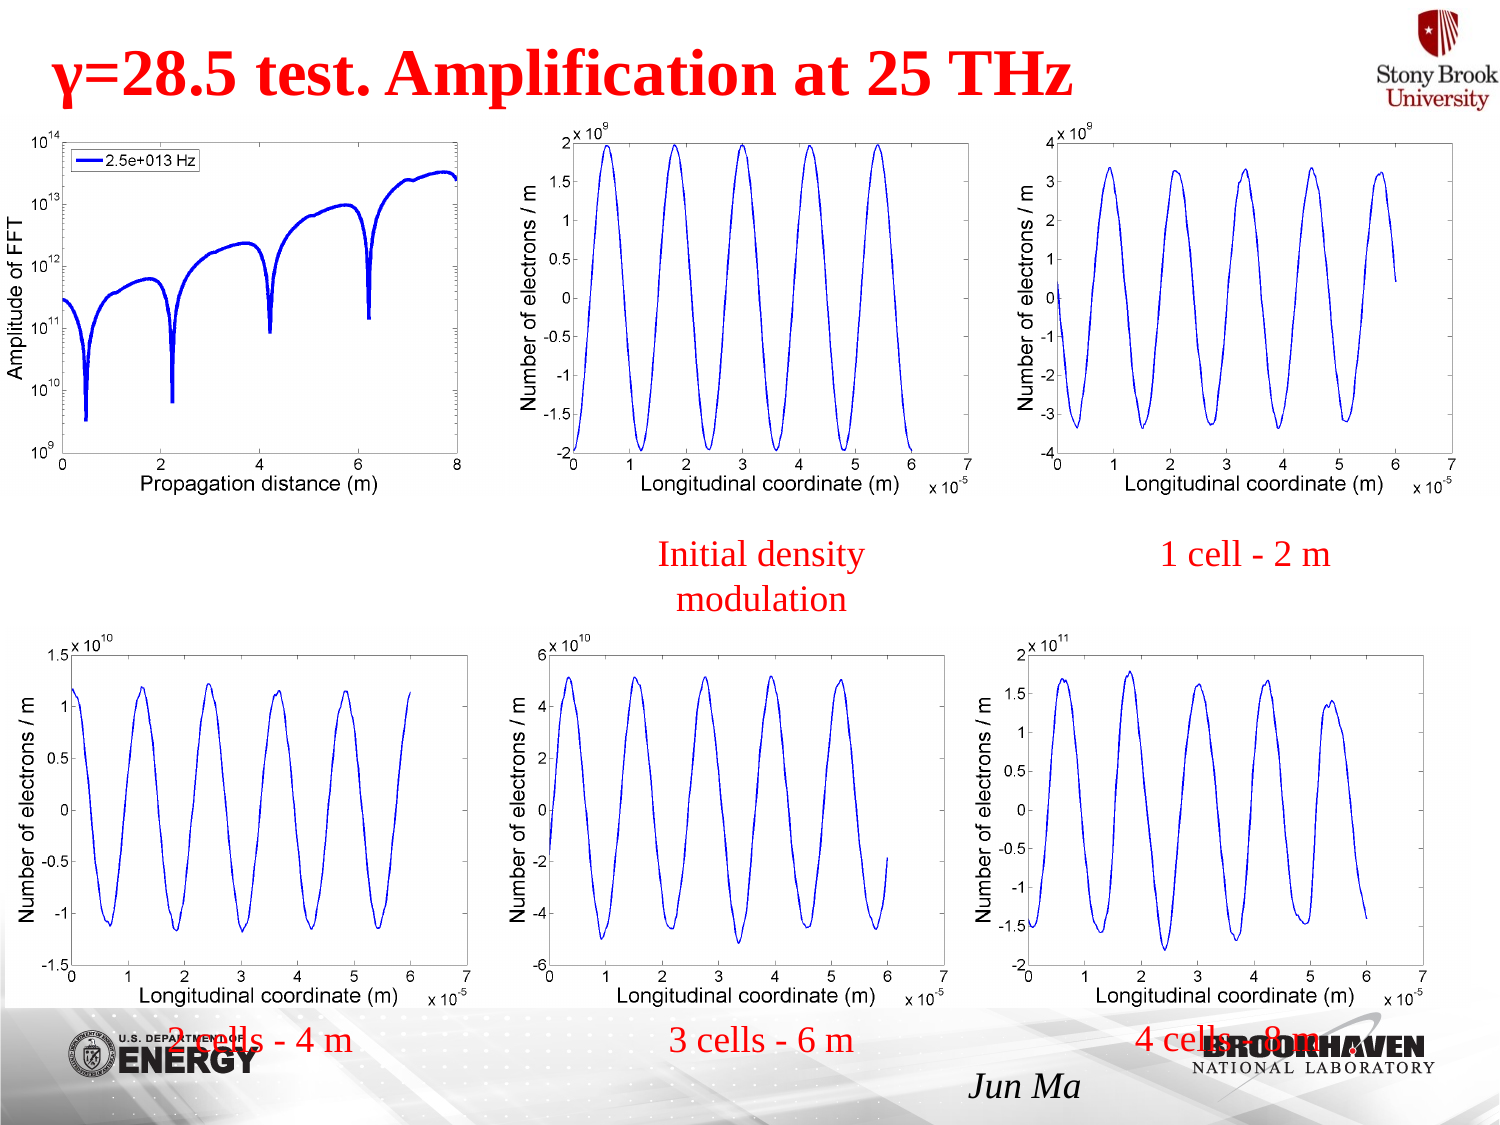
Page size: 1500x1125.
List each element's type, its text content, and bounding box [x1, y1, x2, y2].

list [0, 114, 505, 496]
text_box 2 cells - 4 m [94, 1008, 426, 1068]
text_box 1 cell - 2 m [1080, 521, 1411, 582]
text_box 4 cells - 8 m [1062, 1008, 1394, 1067]
text_box Jun Ma [953, 1053, 1097, 1114]
picture [0, 0, 1500, 1125]
text_box 3 cells - 6 m [596, 1008, 928, 1068]
title γ=28.5 test. Amplification at 25 THz [37, 29, 1471, 105]
text_box Initial density modulation [596, 521, 928, 626]
